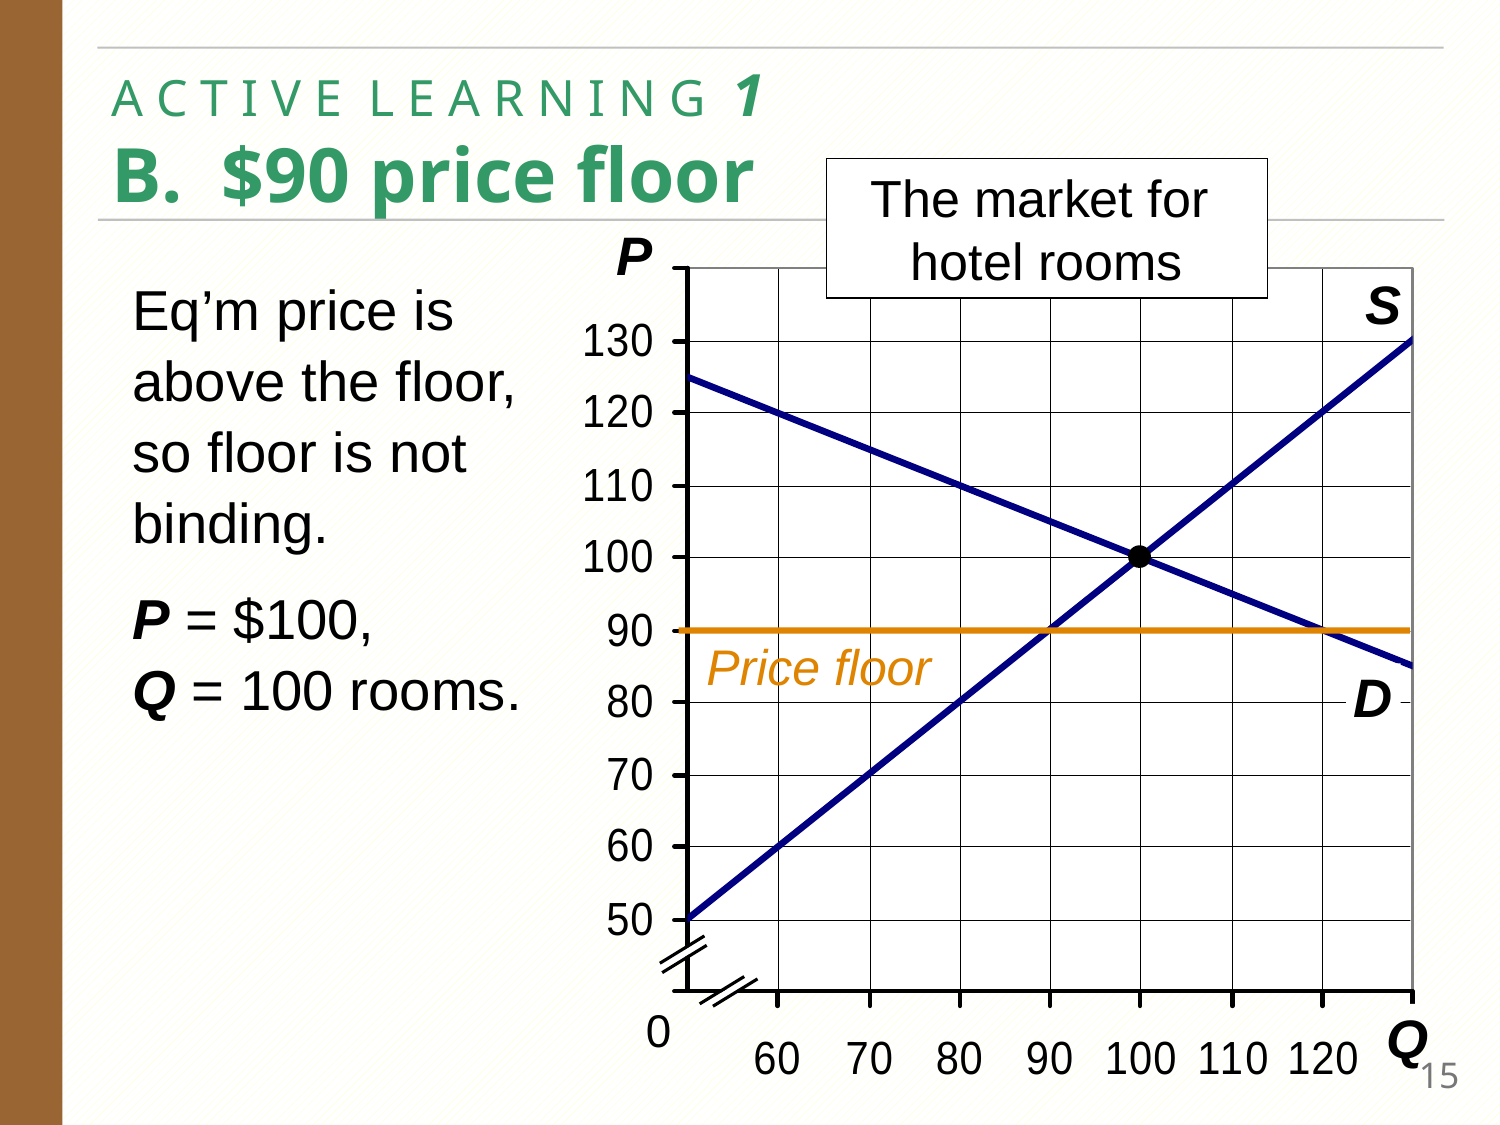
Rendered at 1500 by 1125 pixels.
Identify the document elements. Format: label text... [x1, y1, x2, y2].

text_box 14 [1471, 1045, 1475, 1107]
text_box Eq’m price is above the floor, so floor is not binding. P = $100, Q = 100 rooms. [117, 263, 550, 884]
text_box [555, 158, 1466, 1112]
text_box [0, 0, 63, 1125]
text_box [97, 47, 1445, 221]
